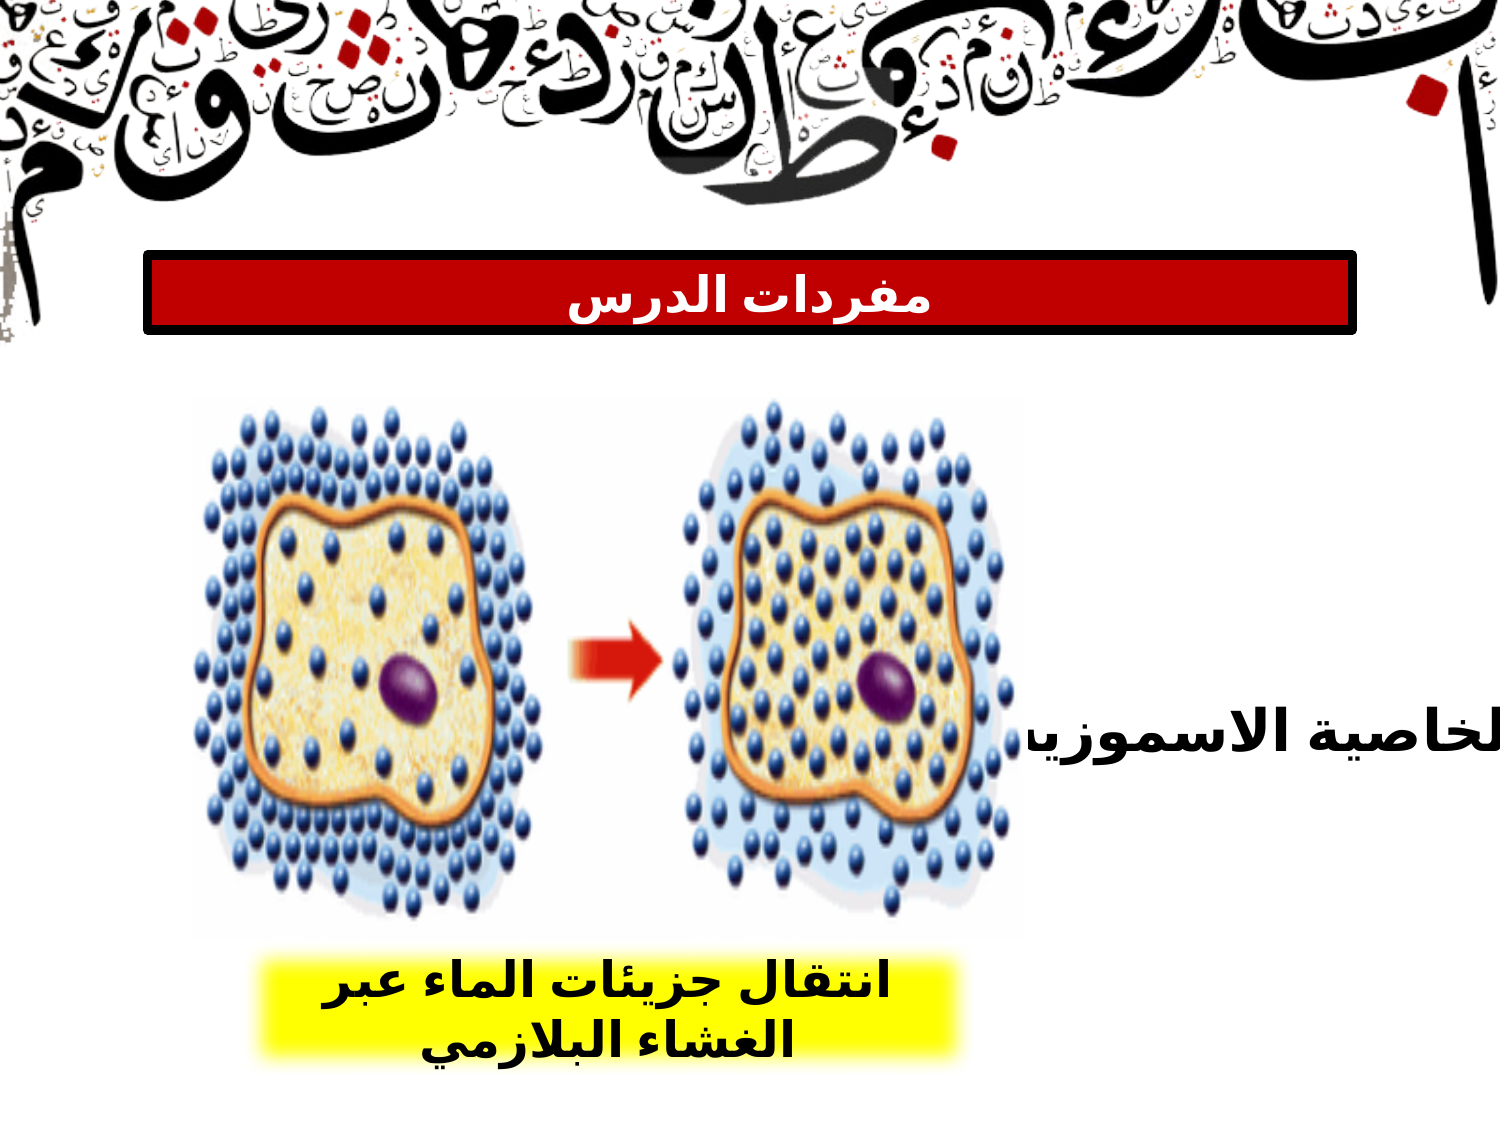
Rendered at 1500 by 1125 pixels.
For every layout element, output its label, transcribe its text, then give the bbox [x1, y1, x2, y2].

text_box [273, 973, 944, 1045]
picture [0, 0, 1500, 941]
text_box الخاصية الاسموزية✨ [1032, 686, 1500, 771]
text_box ولكن هناك بعض المواد حجمها كبير جداً وبالتالي لا تمر خلال الغشاء البلازمي لا بالنقل السلبي ولا بالنقل النشط . لذلك تقوم الخلايا بهضم المواد الكبيرة كالبروتينات والبكتيريا بإحاطتها بغشاء بلازمي وتكوين جيب حولها . وتسمى هذه العملية البلعمة كما يحدث في الأميبا عندما تبتلع غذاءها كالتالي : [270, 970, 947, 1048]
text_box انتقال جزيئات الماء عبر الغشاء البلازمي [277, 977, 940, 1041]
